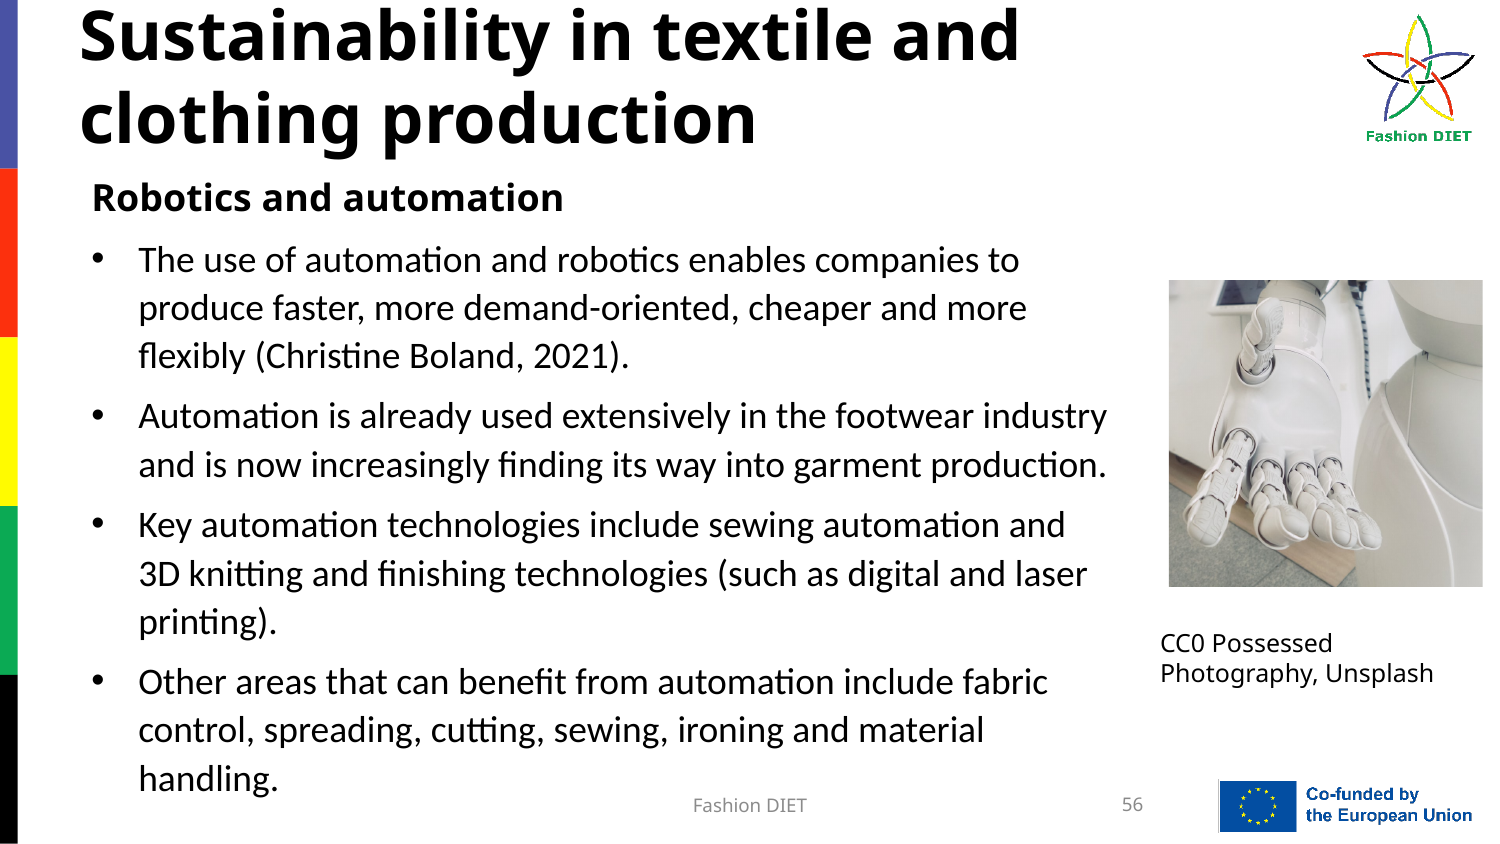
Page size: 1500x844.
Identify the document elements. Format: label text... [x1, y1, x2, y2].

slide_number 56 [820, 783, 1159, 829]
footer Fashion DIET [496, 806, 820, 828]
picture [1358, 14, 1480, 151]
picture [1168, 280, 1483, 587]
text_box CC0 Possessed Photography, Unsplash [1145, 620, 1483, 695]
text_box Robotics and automation The use of automation and robotics enables companies to produce faster, more demand-oriented, cheaper and more flexibly (Christine Boland, 2021). Automation is already used extensively in the footwear industry and is now increasingly finding its way into garment production. Key automation technologies include sewing automation and 3D knitting and finishing technologies (such as digital and laser printing). Other areas that can benefit from automation include fabric control, spreading, cutting, sewing, ironing and material handling. [76, 166, 1128, 806]
text_box Sustainability in textile and clothing production [64, 0, 1069, 165]
picture [1216, 777, 1491, 835]
